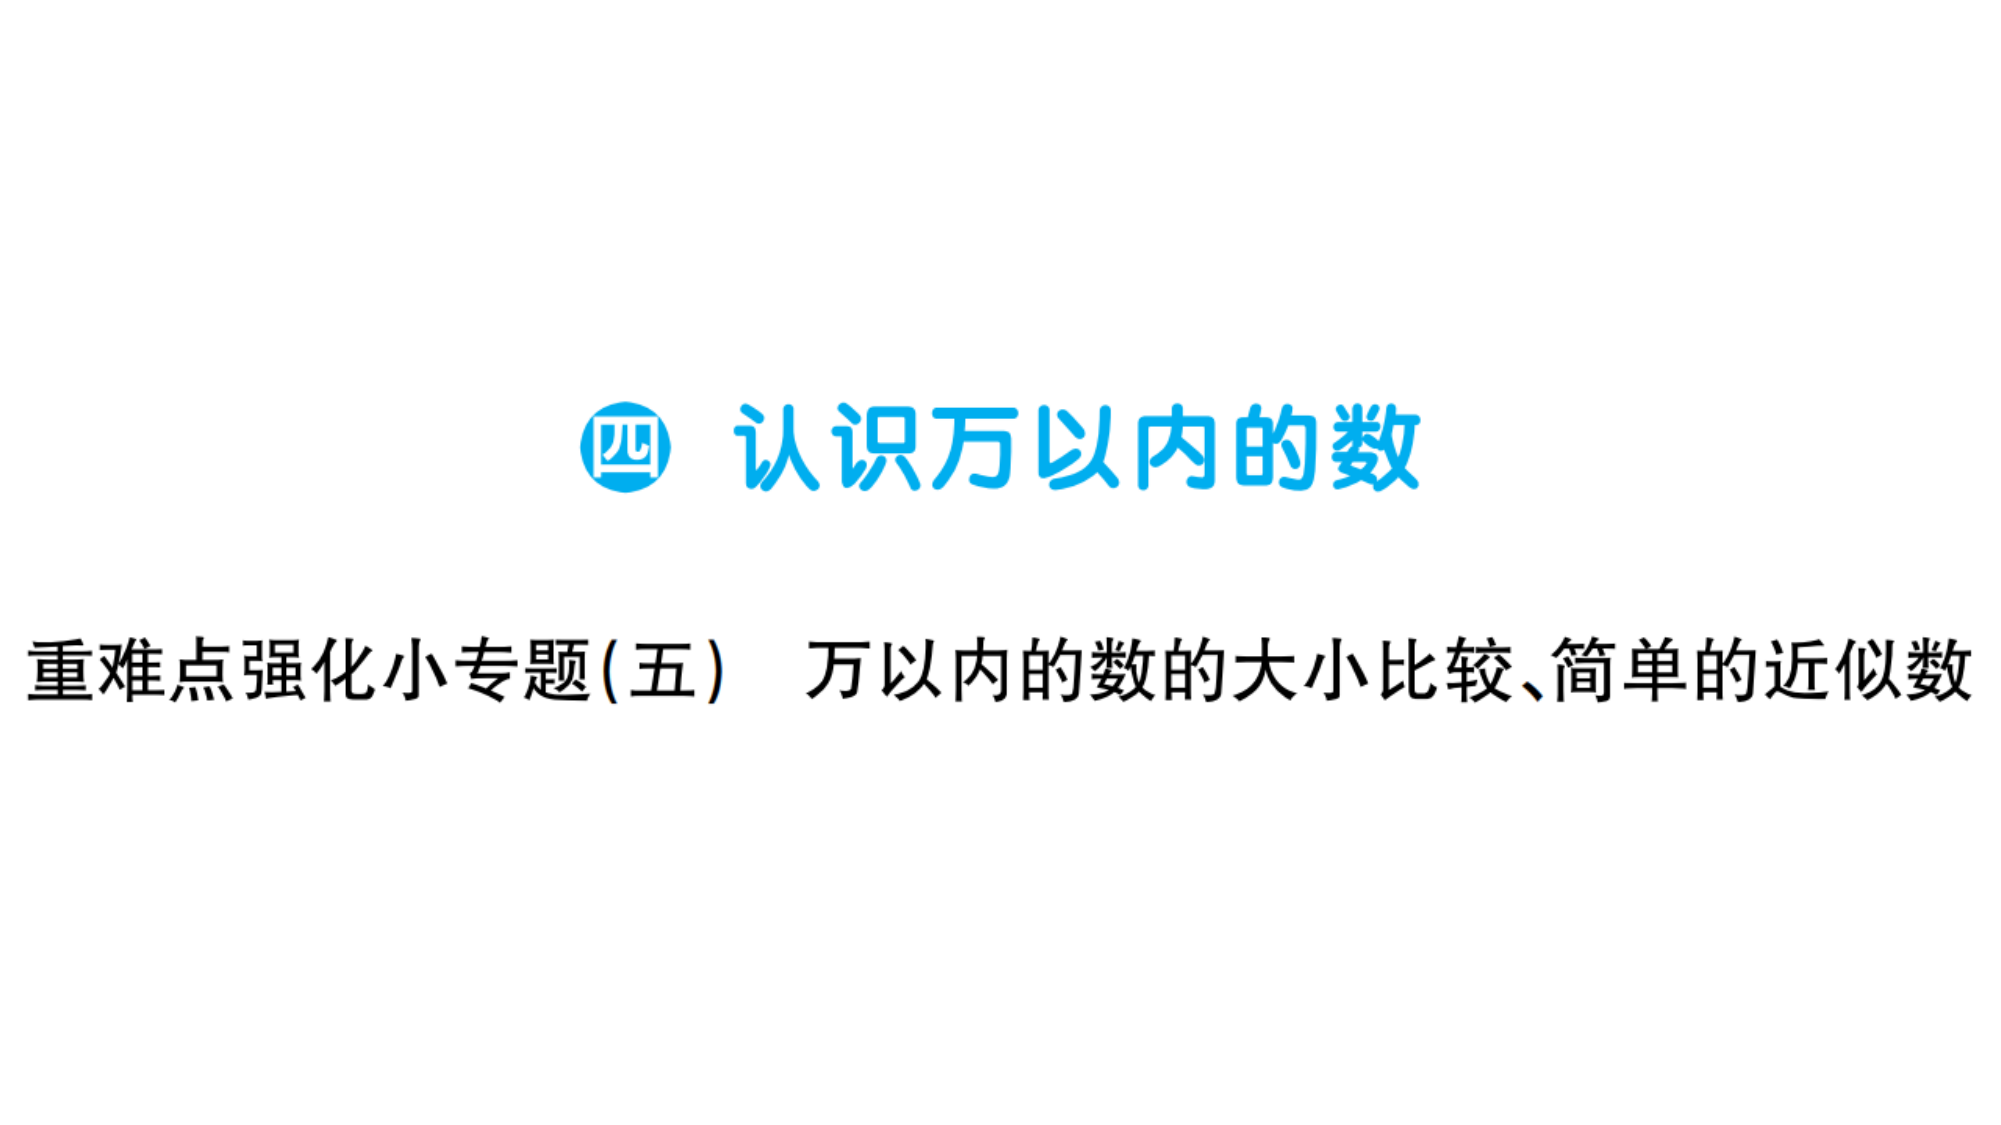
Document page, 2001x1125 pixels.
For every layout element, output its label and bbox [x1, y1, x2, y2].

picture [24, 633, 1976, 707]
picture [576, 397, 1424, 496]
